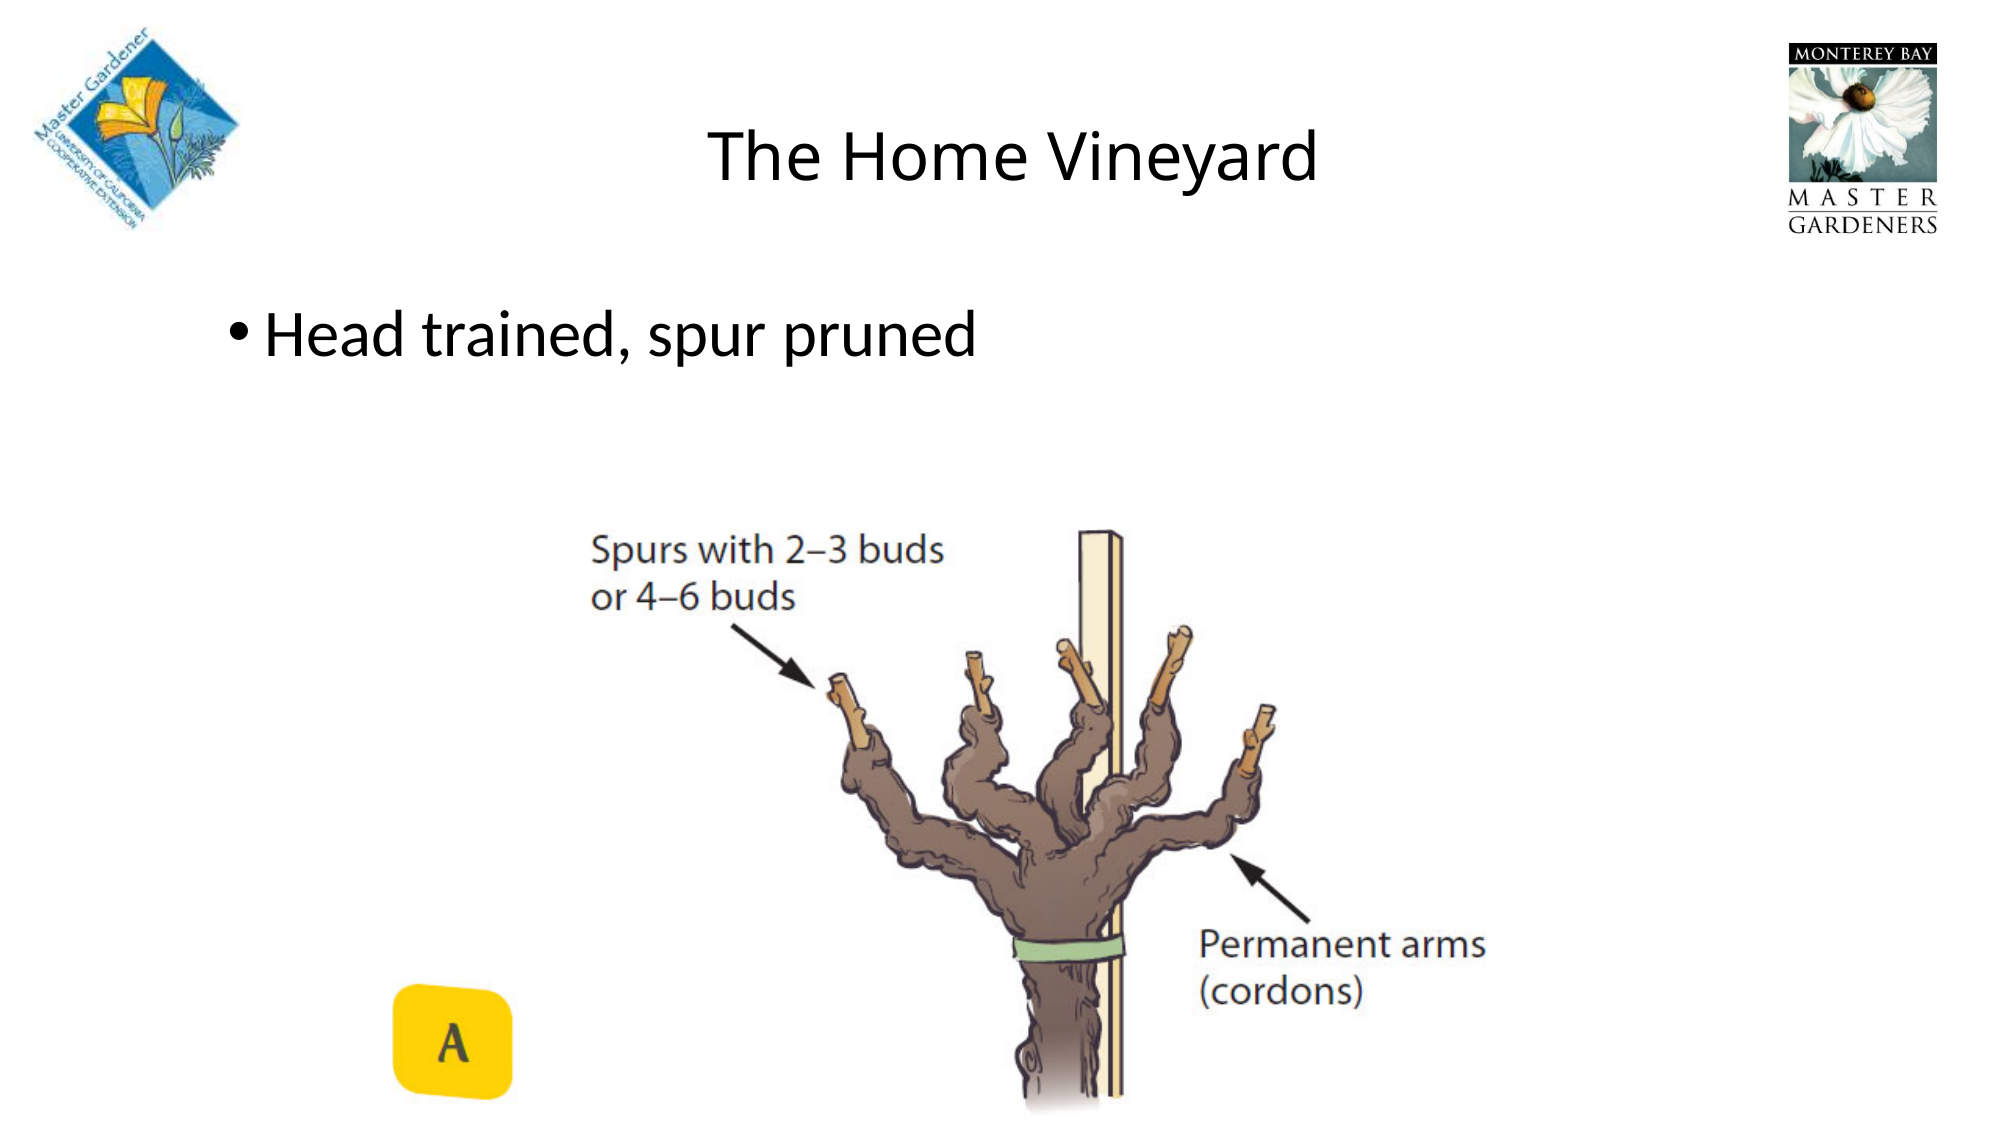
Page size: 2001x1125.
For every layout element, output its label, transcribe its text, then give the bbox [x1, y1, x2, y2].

title The Home Vineyard [151, 50, 1877, 268]
picture [1787, 41, 1938, 235]
picture [392, 529, 1487, 1125]
list Head trained, spur pruned [137, 290, 1863, 1005]
picture [33, 26, 242, 231]
